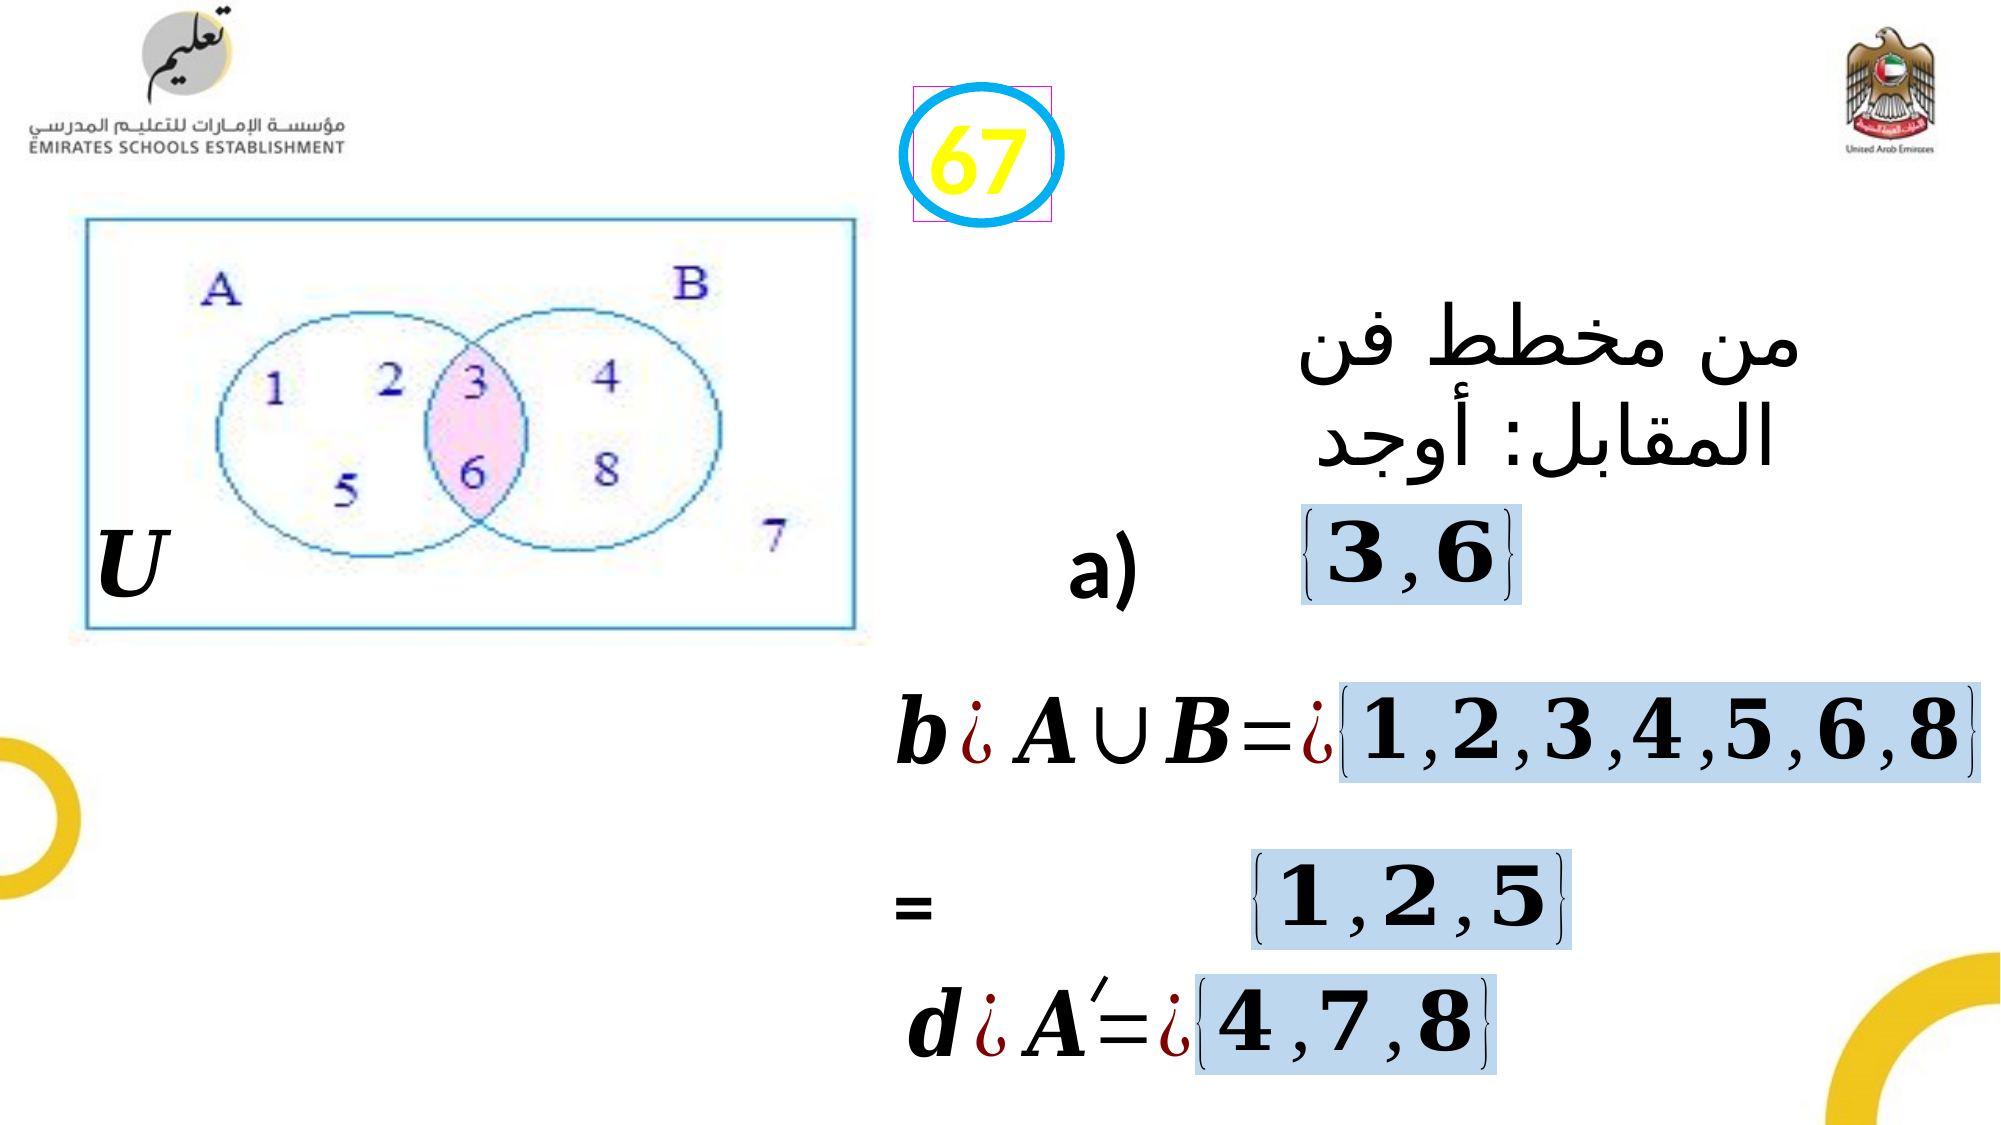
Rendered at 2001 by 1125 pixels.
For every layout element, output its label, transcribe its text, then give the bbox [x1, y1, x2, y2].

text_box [903, 976, 1197, 1078]
text_box من مخطط فن المقابل: أوجد [1051, 274, 1820, 490]
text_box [903, 86, 1060, 224]
picture [0, 0, 2001, 1125]
